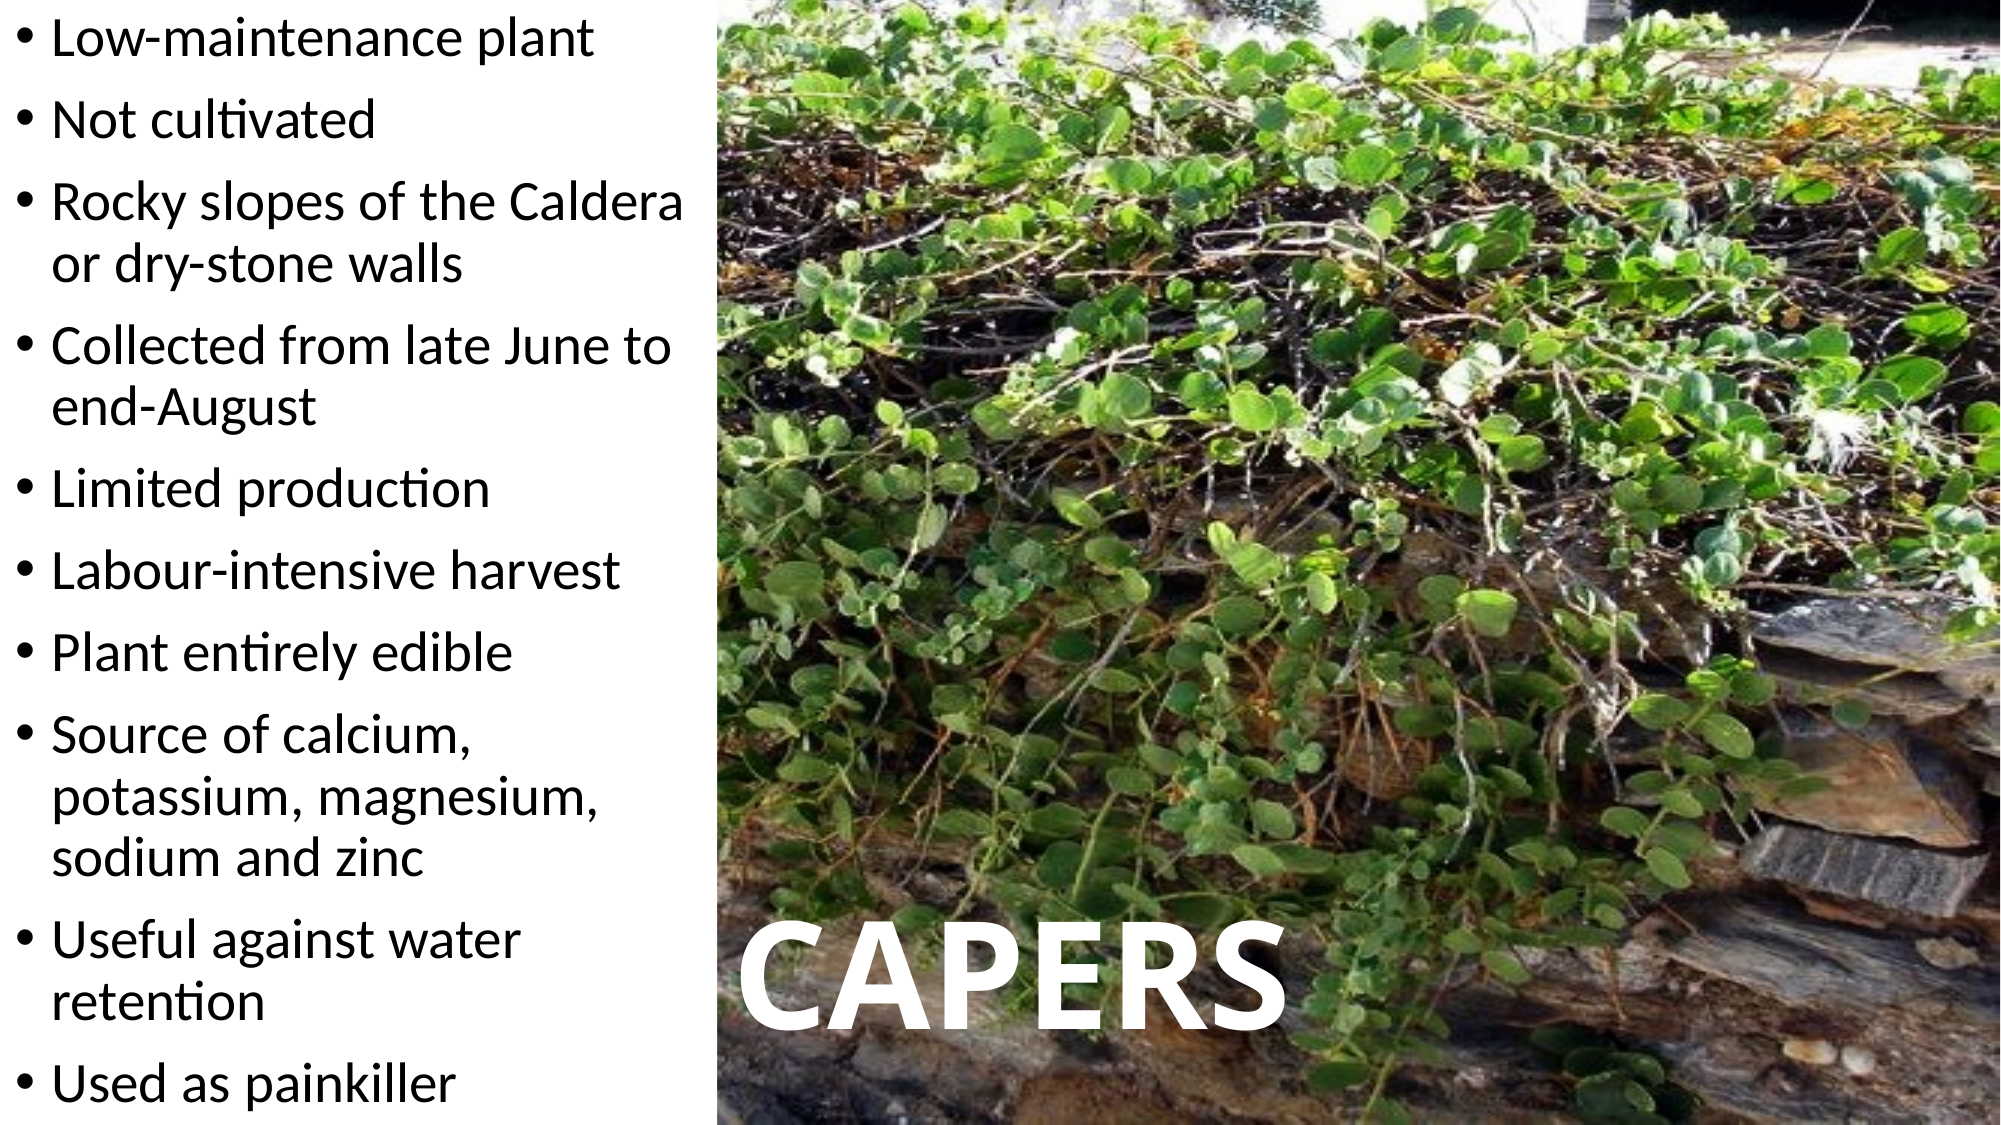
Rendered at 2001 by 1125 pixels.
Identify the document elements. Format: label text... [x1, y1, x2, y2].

list Low-maintenance plant Not cultivated Rocky slopes of the Caldera or dry-stone walls Collected from late June to end-August Limited production Labour-intensive harvest Plant entirely edible Source of calcium, potassium, magnesium, sodium and zinc Useful against water retention Used as painkiller [0, 0, 718, 1125]
picture [718, 0, 2001, 1125]
title CAPERS [718, 836, 1387, 1125]
